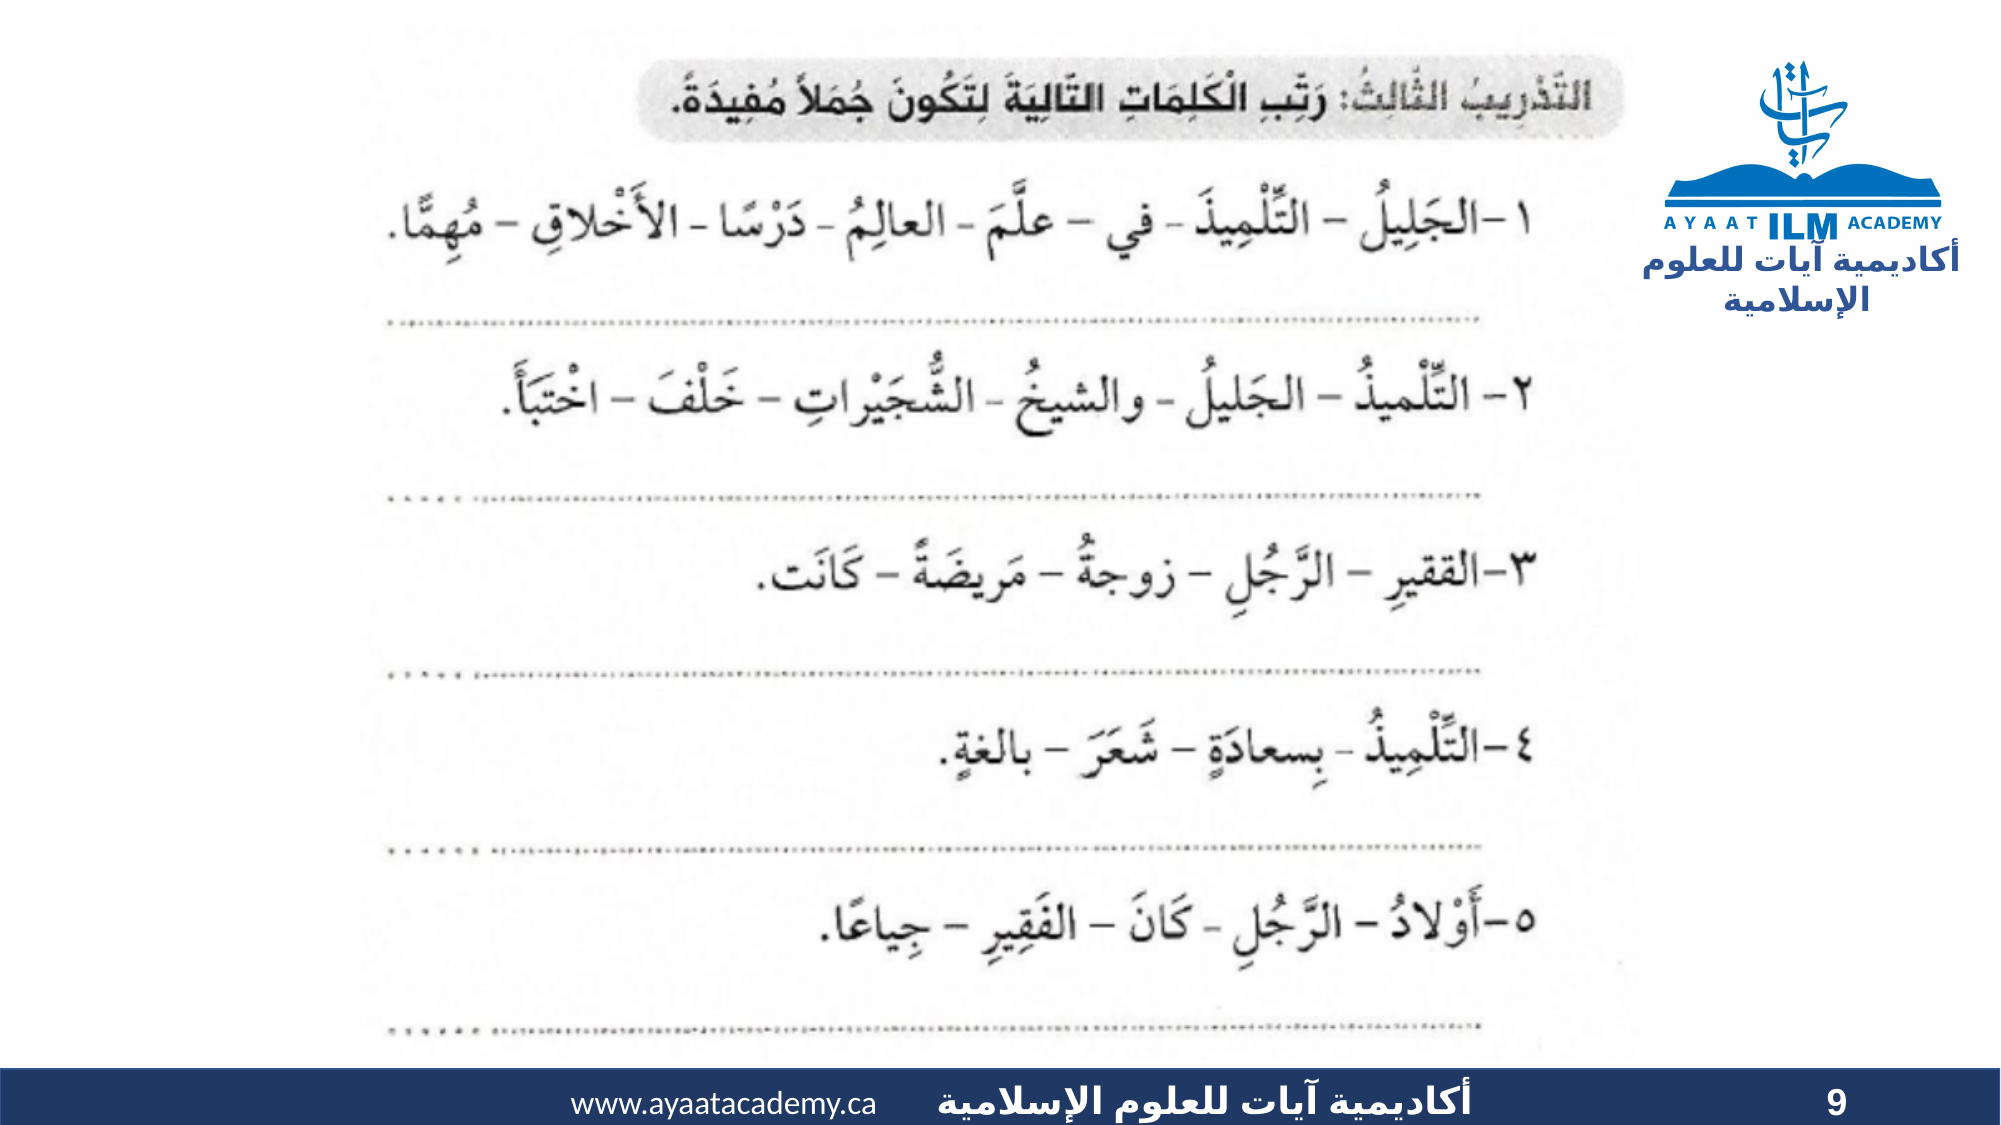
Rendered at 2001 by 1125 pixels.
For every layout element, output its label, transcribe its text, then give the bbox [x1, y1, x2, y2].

picture [358, 25, 1642, 1060]
picture [1651, 37, 1952, 257]
slide_number 9 [1412, 1070, 1863, 1125]
